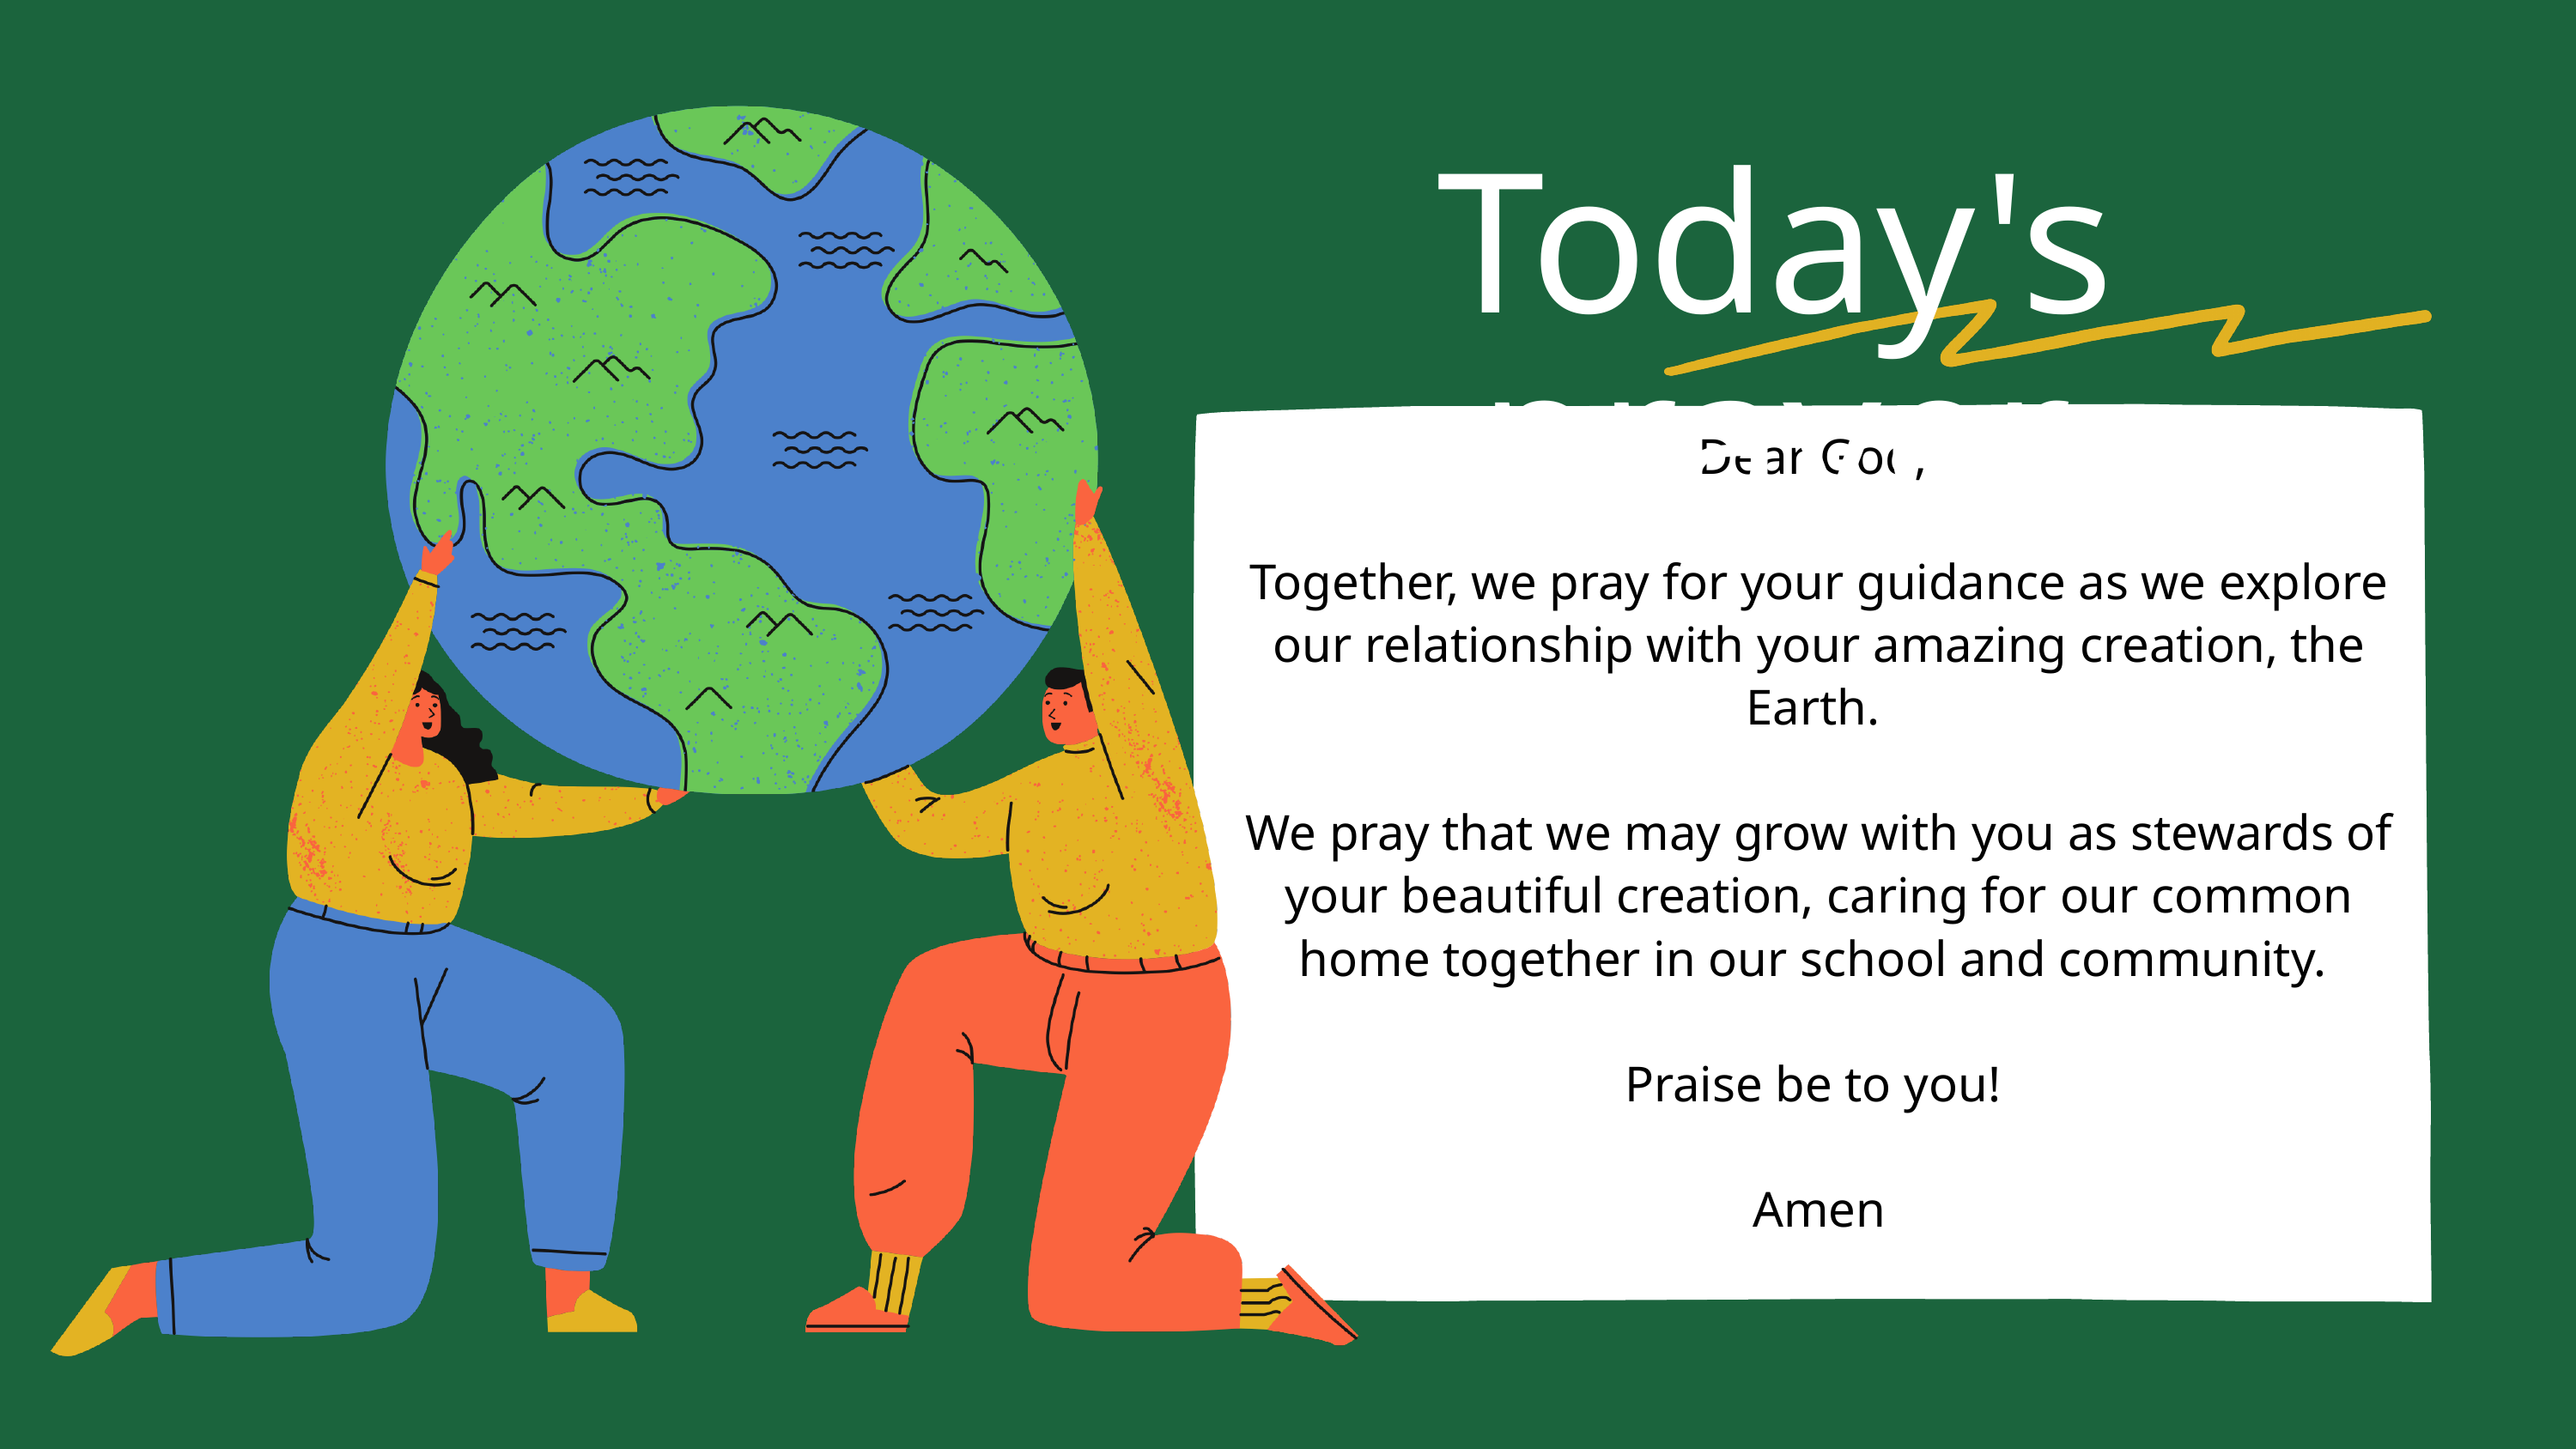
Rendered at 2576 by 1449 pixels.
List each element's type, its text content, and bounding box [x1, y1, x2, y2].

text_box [1362, 403, 2432, 1303]
picture [50, 92, 1358, 1357]
title Today's prayer [1362, 157, 2262, 402]
picture [1664, 298, 2432, 376]
